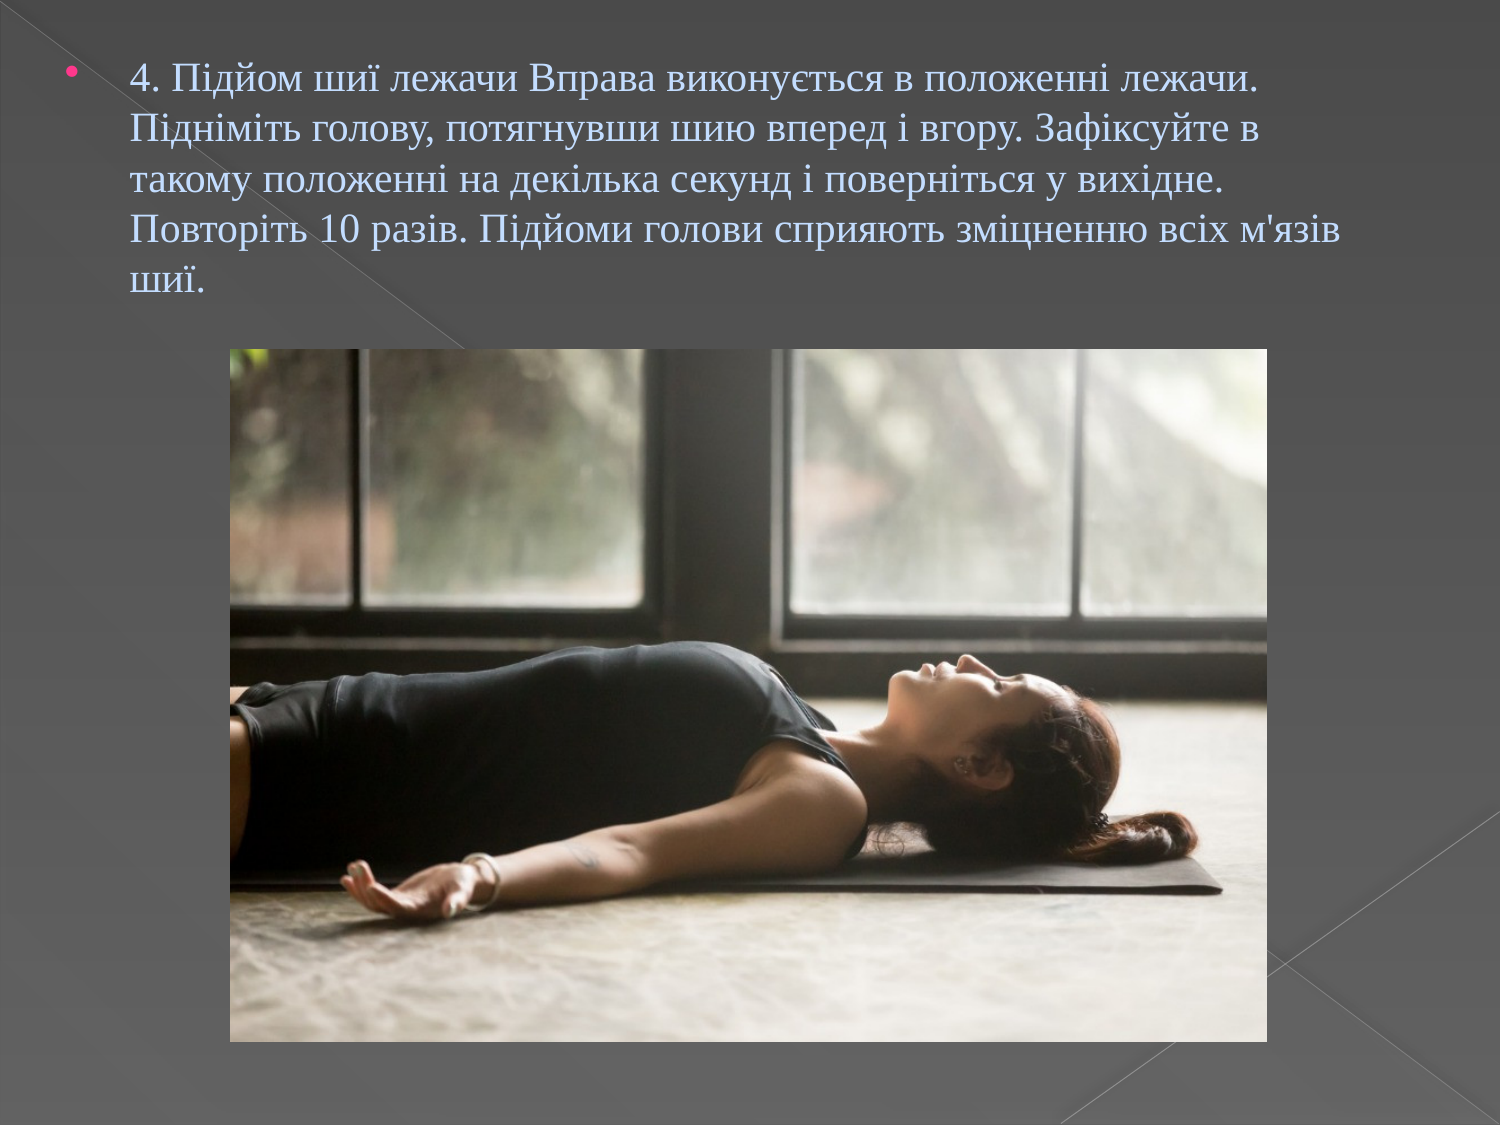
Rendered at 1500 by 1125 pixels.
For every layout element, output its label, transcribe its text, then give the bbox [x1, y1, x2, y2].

list 4. Підйом шиї лежачи Вправа виконується в положенні лежачи. Підніміть голову, потягнувши шию вперед і вгору. Зафіксуйте в такому положенні на декілька секунд і поверніться у вихідне. Повторіть 10 разів. Підйоми голови сприяють зміцненню всіх м'язів шиї. [41, 42, 1392, 450]
picture [229, 349, 1267, 1042]
